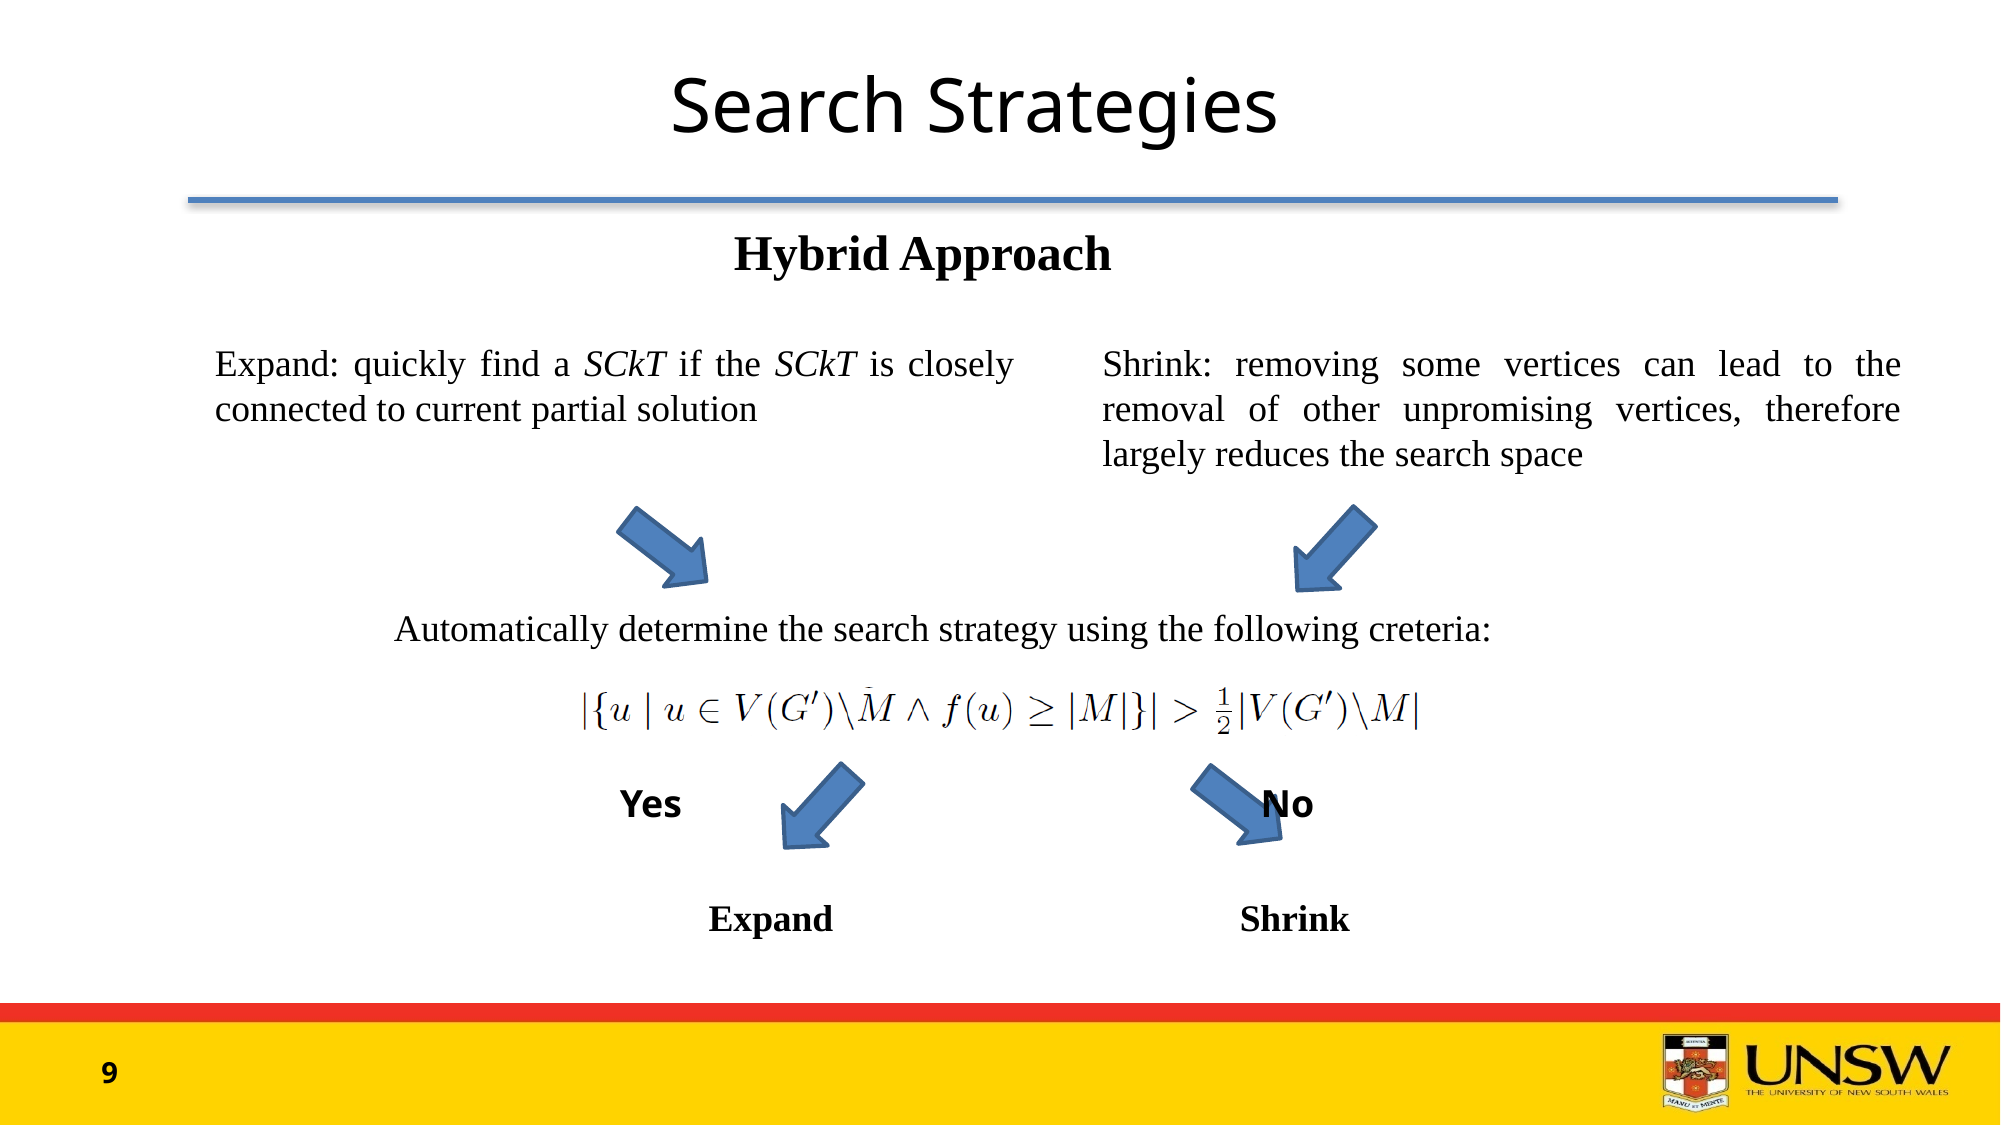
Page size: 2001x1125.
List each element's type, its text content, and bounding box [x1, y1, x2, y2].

text_box Automatically determine the search strategy using the following creteria: [379, 596, 1621, 657]
text_box Shrink: removing some vertices can lead to the removal of other unpromising vertices, therefore largely reduces the search space [1087, 332, 1917, 482]
title Search Strategies [299, 49, 1651, 181]
picture [0, 1003, 2001, 1125]
picture [574, 686, 1426, 736]
text_box Yes [605, 772, 810, 833]
text_box Shrink [1224, 886, 1384, 946]
text_box Expand: quickly find a SCkT if the SCkT is closely connected to current partial solution [200, 332, 1030, 437]
text_box [1293, 504, 1378, 593]
text_box Expand [693, 886, 853, 946]
text_box No [1245, 772, 1442, 833]
text_box Hybrid Approach [719, 212, 1240, 288]
text_box [782, 761, 866, 850]
text_box [1190, 763, 1283, 846]
text_box [615, 505, 709, 589]
